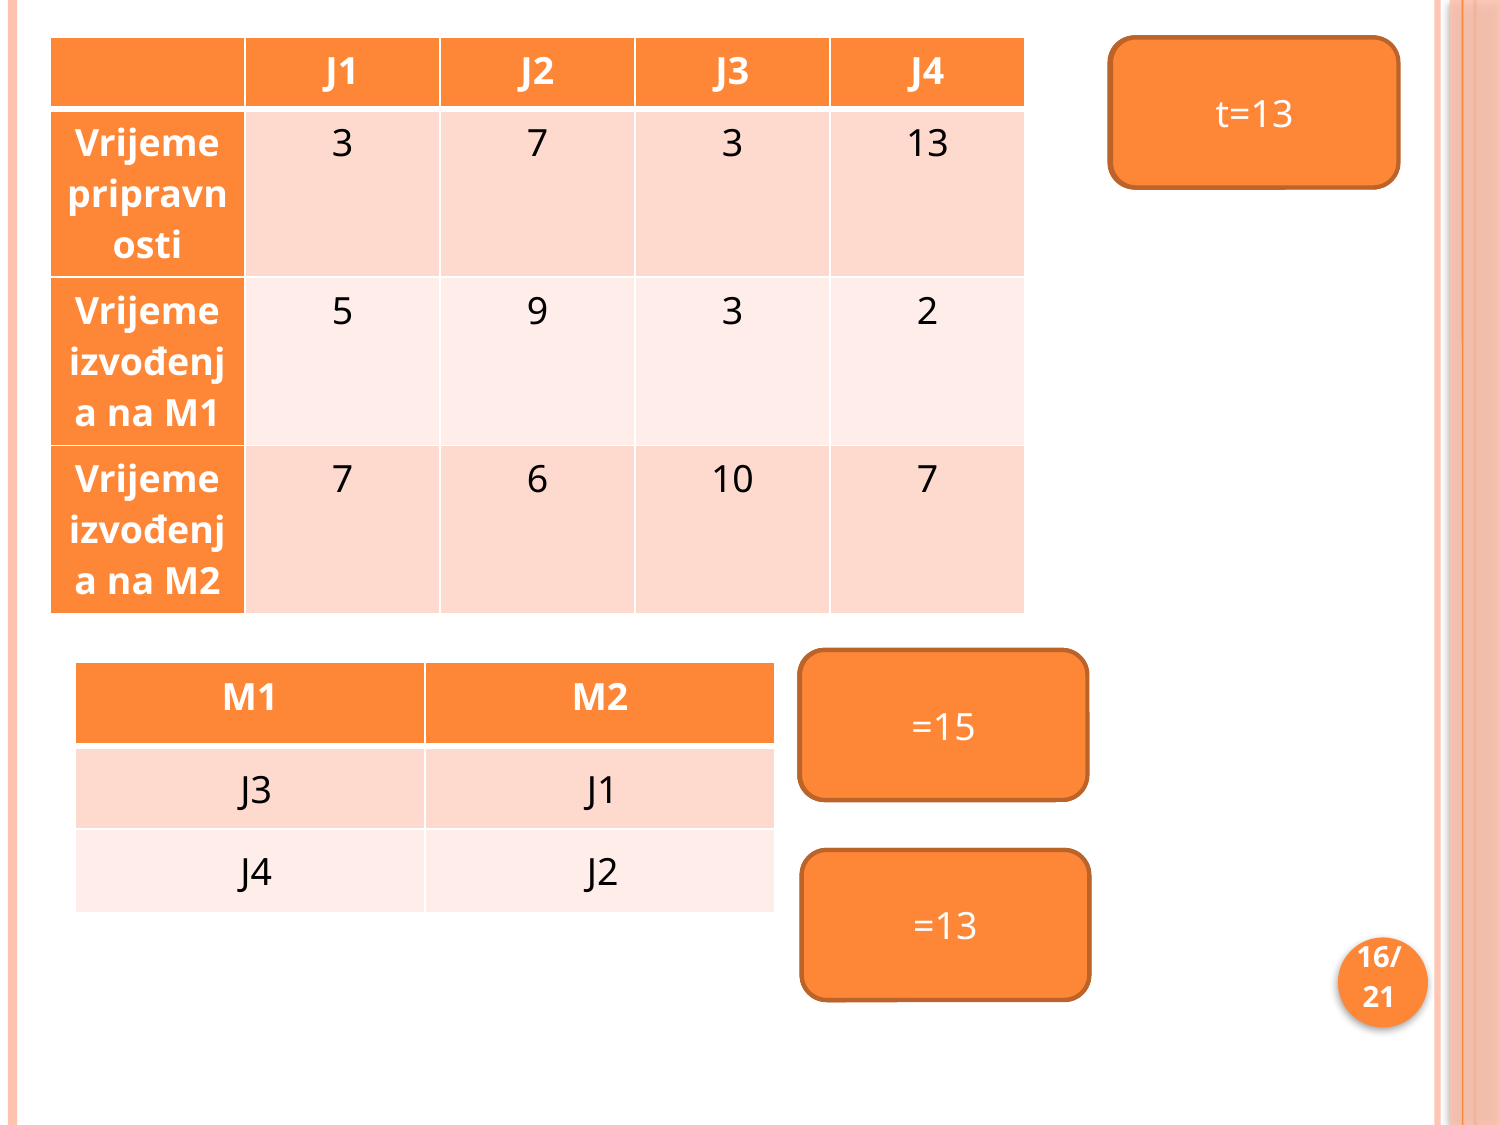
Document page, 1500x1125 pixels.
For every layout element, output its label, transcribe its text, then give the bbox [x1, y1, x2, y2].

table_cell 3 [246, 112, 439, 276]
table_cell 2 [831, 278, 1024, 445]
table_header [51, 38, 244, 106]
text_box J1 [546, 759, 659, 819]
table_cell 7 [831, 446, 1024, 613]
table_header J3 [636, 38, 829, 106]
text_box J4 [200, 840, 313, 901]
table_cell 9 [441, 278, 634, 445]
table_cell [426, 830, 774, 912]
table_cell 10 [636, 446, 829, 613]
table_header J4 [831, 38, 1024, 106]
text_box J2 [546, 840, 659, 901]
table_header M1 [76, 663, 424, 743]
table_cell 3 [636, 278, 829, 445]
table_cell [76, 749, 424, 828]
table_cell Vrijeme izvođenja na M2 [51, 446, 244, 613]
text_box J3 [200, 759, 313, 819]
table_cell 7 [441, 112, 634, 276]
table_cell Vrijeme pripravnosti [51, 112, 244, 276]
slide_number 16/21 [1325, 925, 1434, 1027]
table_cell [76, 830, 424, 912]
table_header M2 [426, 663, 774, 743]
table_cell 13 [831, 112, 1024, 276]
text_box t=13 [1108, 35, 1401, 190]
table_header J1 [246, 38, 439, 106]
table_header J2 [441, 38, 634, 106]
table_cell 7 [246, 446, 439, 613]
table_cell 6 [441, 446, 634, 613]
table_cell [426, 749, 774, 828]
table_cell 5 [246, 278, 439, 445]
table_cell 3 [636, 112, 829, 276]
table_cell Vrijeme izvođenja na M1 [51, 278, 244, 445]
